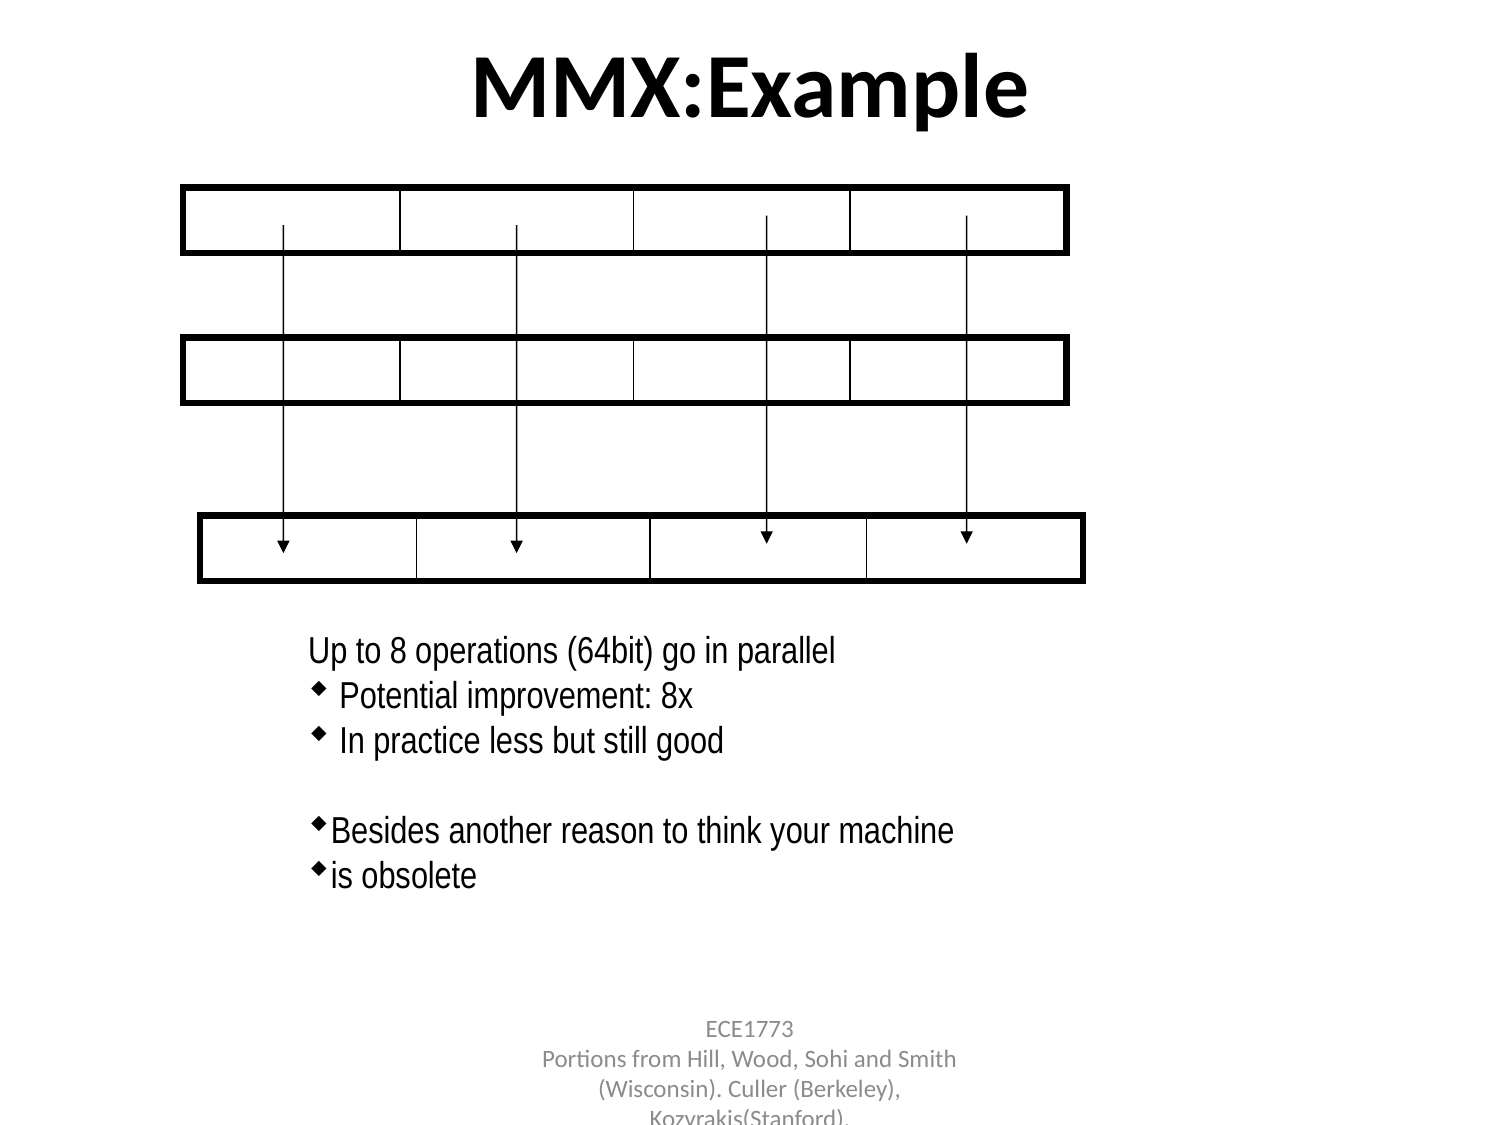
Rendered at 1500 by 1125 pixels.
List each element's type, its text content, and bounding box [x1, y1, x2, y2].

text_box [199, 515, 1084, 582]
footer ECE1773 Portions from Hill, Wood, Sohi and Smith (Wisconsin). Culler (Berkeley), Kozyrakis(Stanford). [512, 1042, 988, 1103]
title MMX:Example [75, 0, 1425, 175]
text_box Up to 8 operations (64bit) go in parallel Potential improvement: 8x In practice less but still good Besides another reason to think your machine is obsolete [293, 618, 970, 949]
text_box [182, 187, 1067, 254]
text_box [182, 337, 1067, 404]
